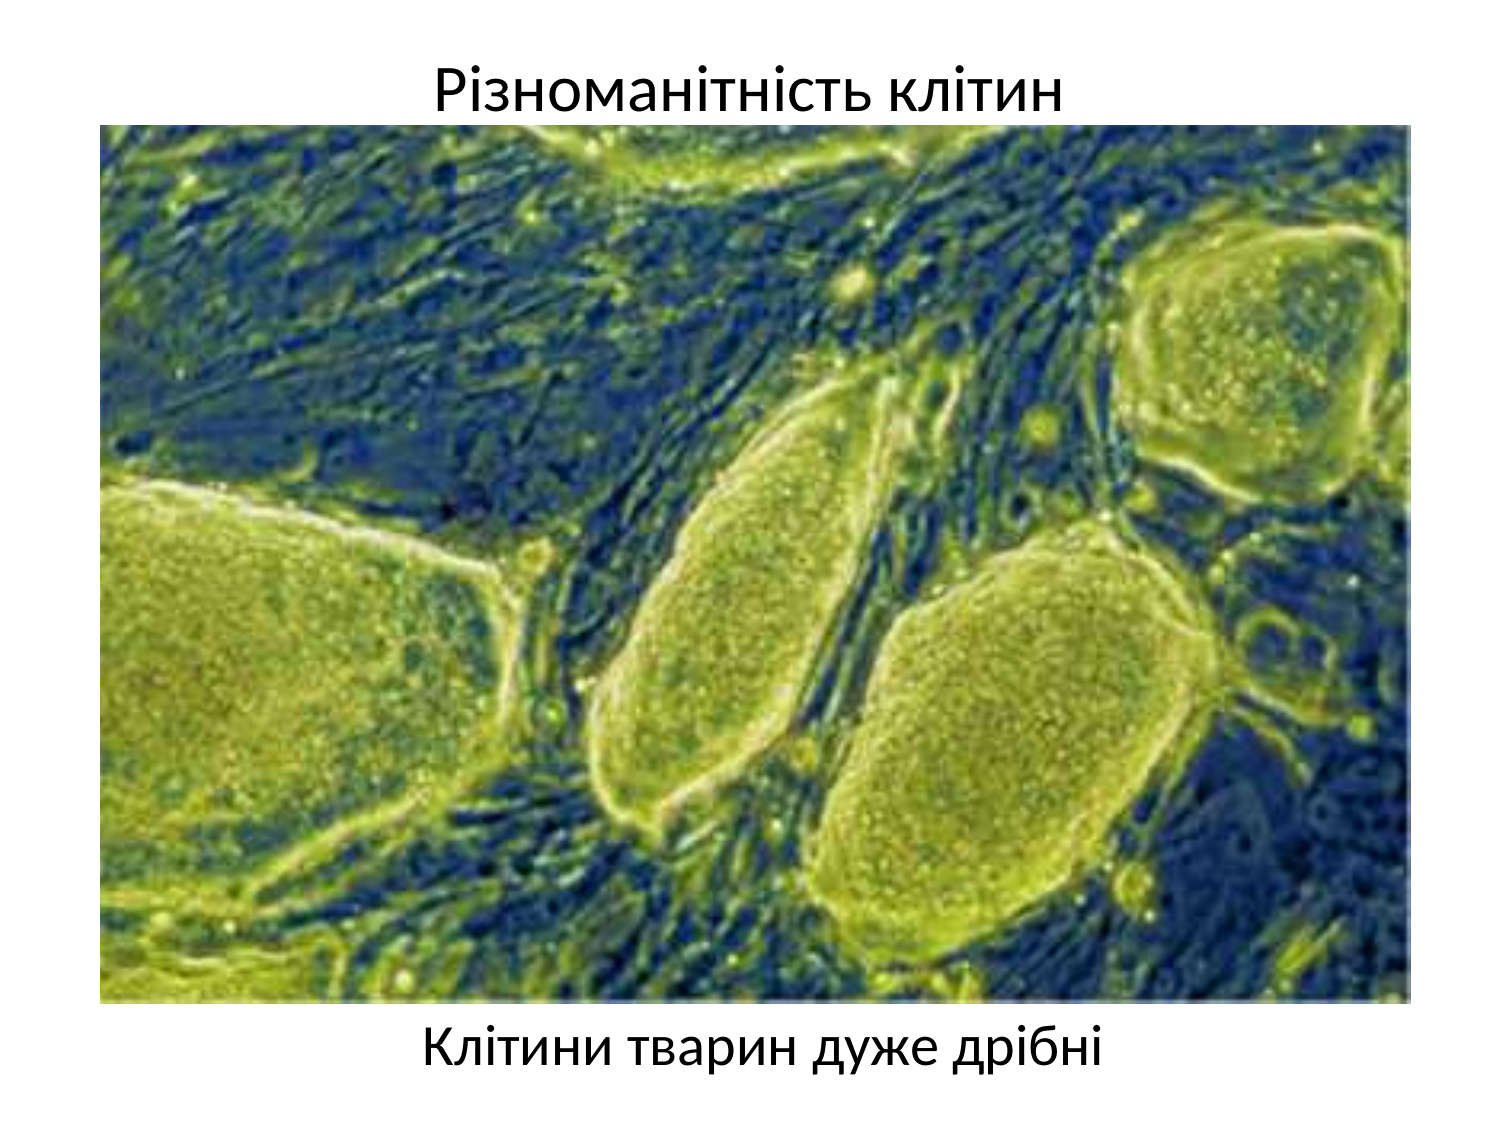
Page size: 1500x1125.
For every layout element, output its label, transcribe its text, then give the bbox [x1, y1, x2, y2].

picture [100, 125, 1411, 1005]
title Різноманітність клітин [75, 45, 1425, 126]
list Клітини тварин дуже дрібні [88, 999, 1439, 1094]
